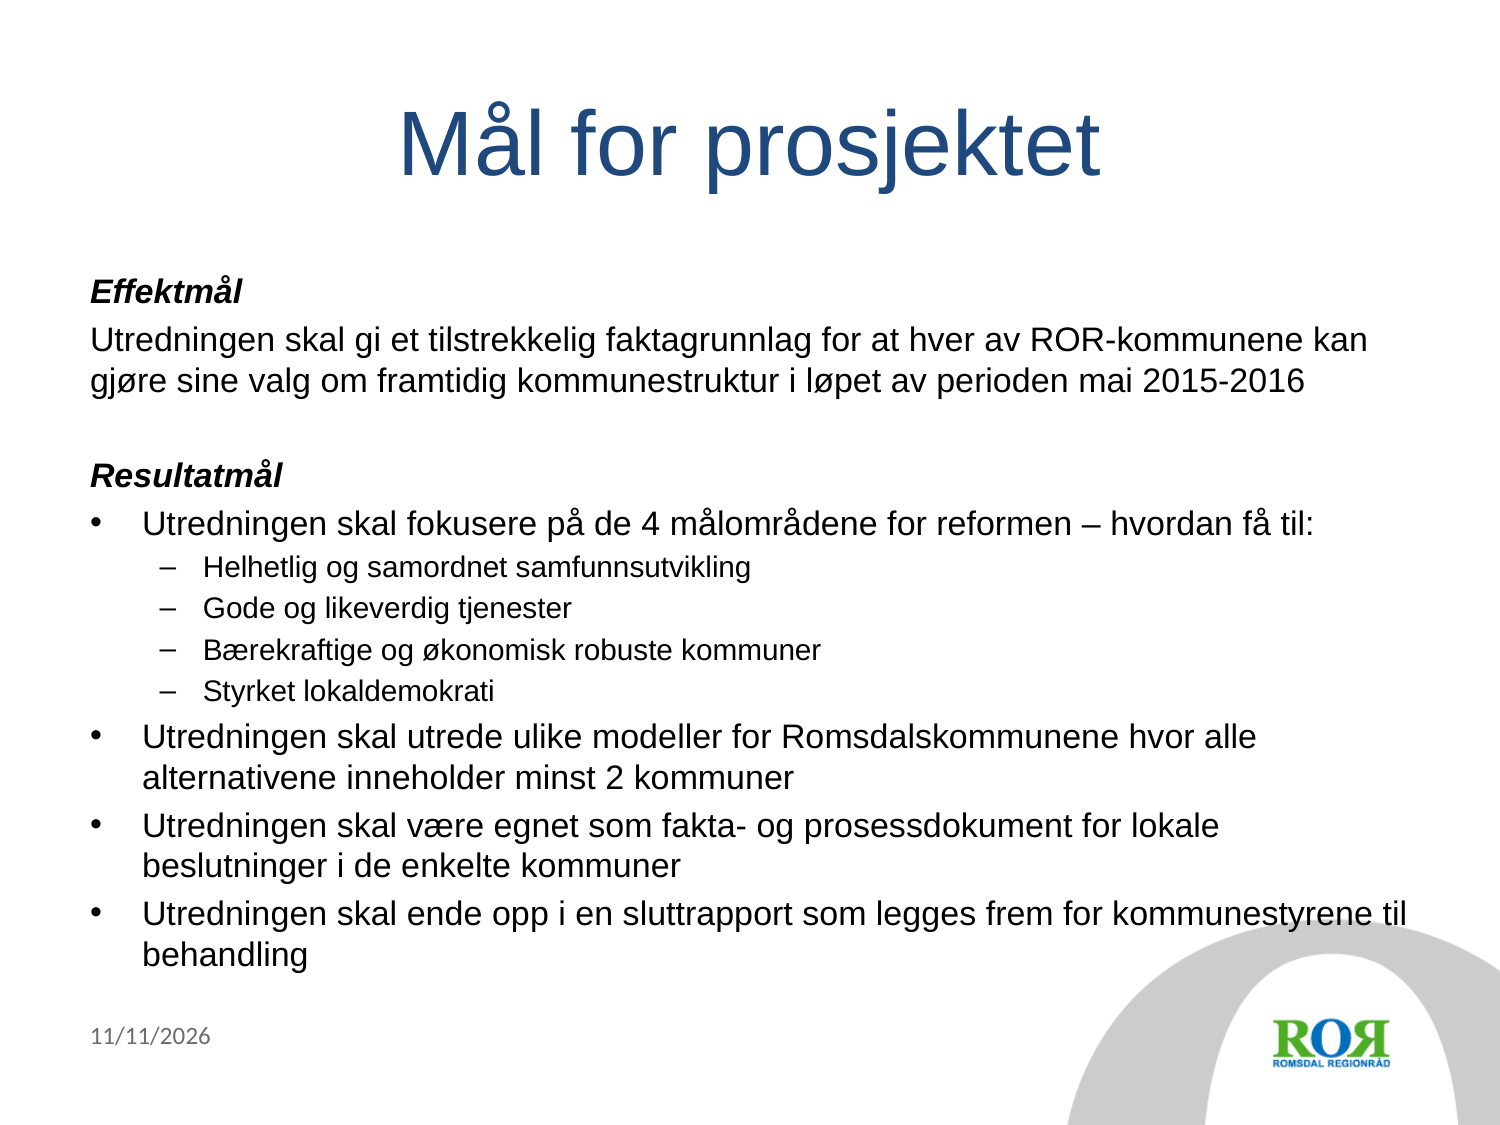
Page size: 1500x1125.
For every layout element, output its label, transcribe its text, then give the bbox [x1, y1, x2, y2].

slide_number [75, 1012, 425, 1073]
title Mål for prosjektet [75, 45, 1425, 233]
picture [0, 0, 1500, 1125]
list Effektmål Utredningen skal gi et tilstrekkelig faktagrunnlag for at hver av ROR-kommunene kan gjøre sine valg om framtidig kommunestruktur i løpet av perioden mai 2015-2016 Resultatmål Utredningen skal fokusere på de 4 målområdene for reformen – hvordan få til: Helhetlig og samordnet samfunnsutvikling Gode og likeverdig tjenester Bærekraftige og økonomisk robuste kommuner Styrket lokaldemokrati Utredningen skal utrede ulike modeller for Romsdalskommunene hvor alle alternativene inneholder minst 2 kommuner Utredningen skal være egnet som fakta- og prosessdokument for lokale beslutninger i de enkelte kommuner Utredningen skal ende opp i en sluttrapport som legges frem for kommunestyrene til behandling [75, 262, 1425, 1005]
